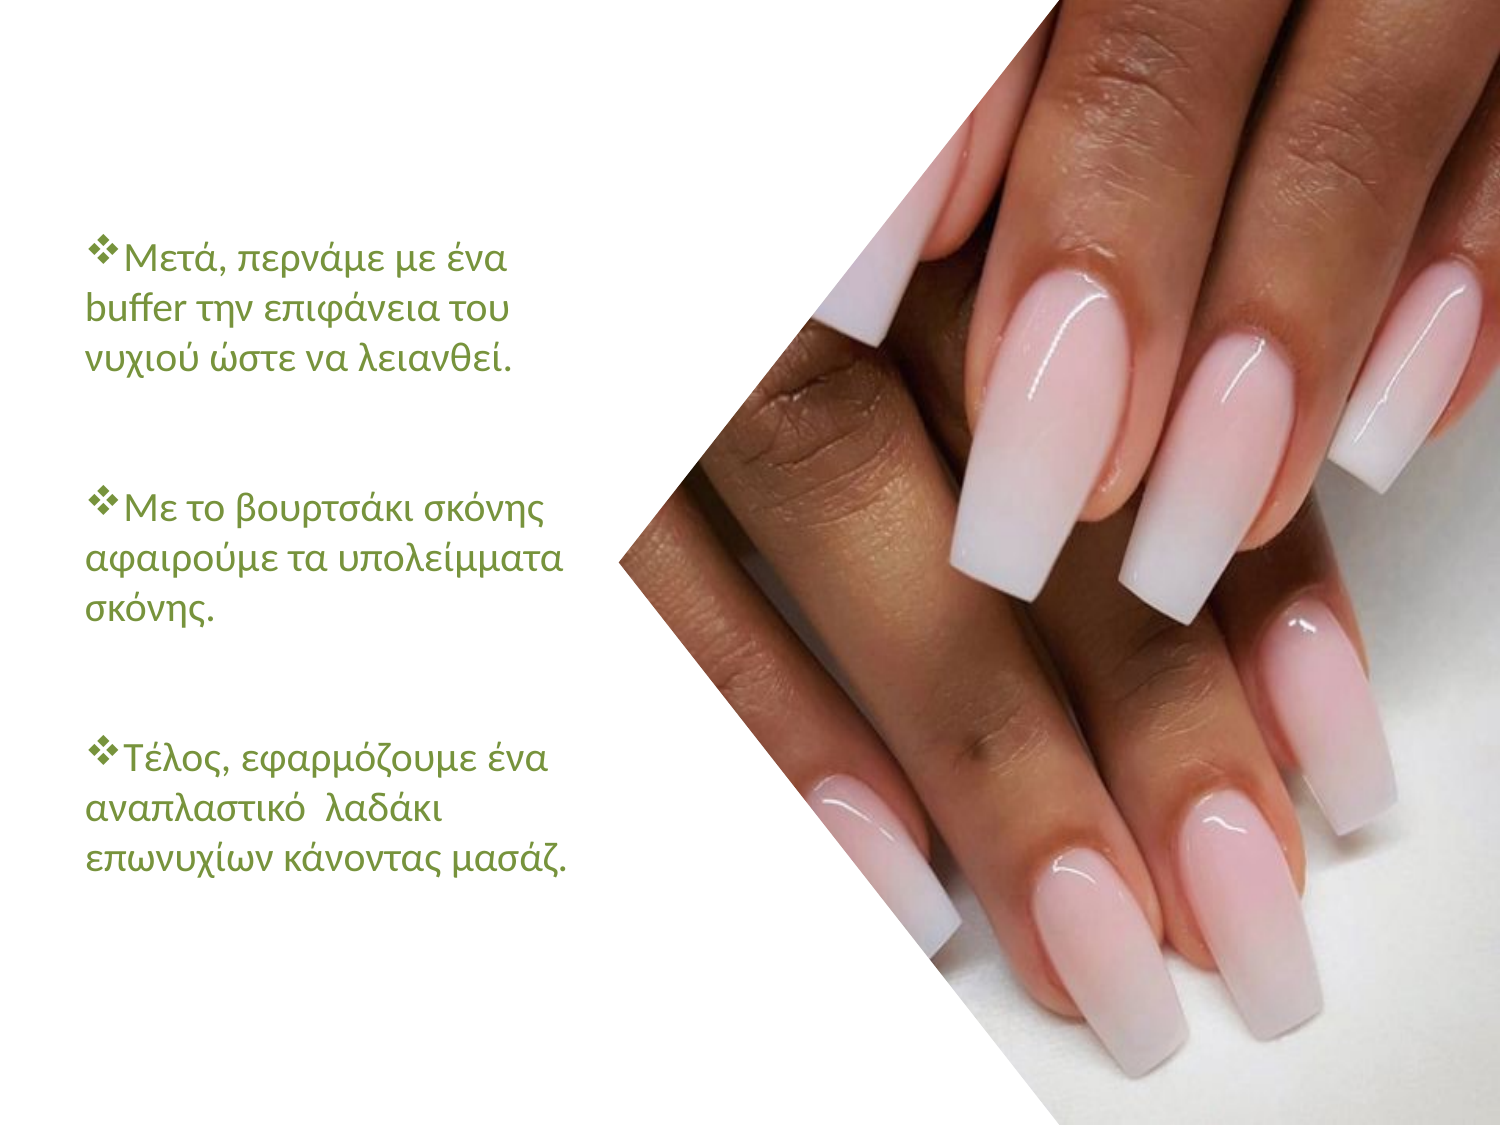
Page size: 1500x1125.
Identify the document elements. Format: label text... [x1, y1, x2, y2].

text_box Μετά, περνάμε με ένα buffer την επιφάνεια του νυχιού ώστε να λειανθεί. Με το βουρτσάκι σκόνης αφαιρούμε τα υπολείμματα σκόνης. Τέλος, εφαρμόζουμε ένα αναπλαστικό λαδάκι επωνυχίων κάνοντας μασάζ. [70, 222, 586, 938]
picture [618, 0, 1500, 1125]
